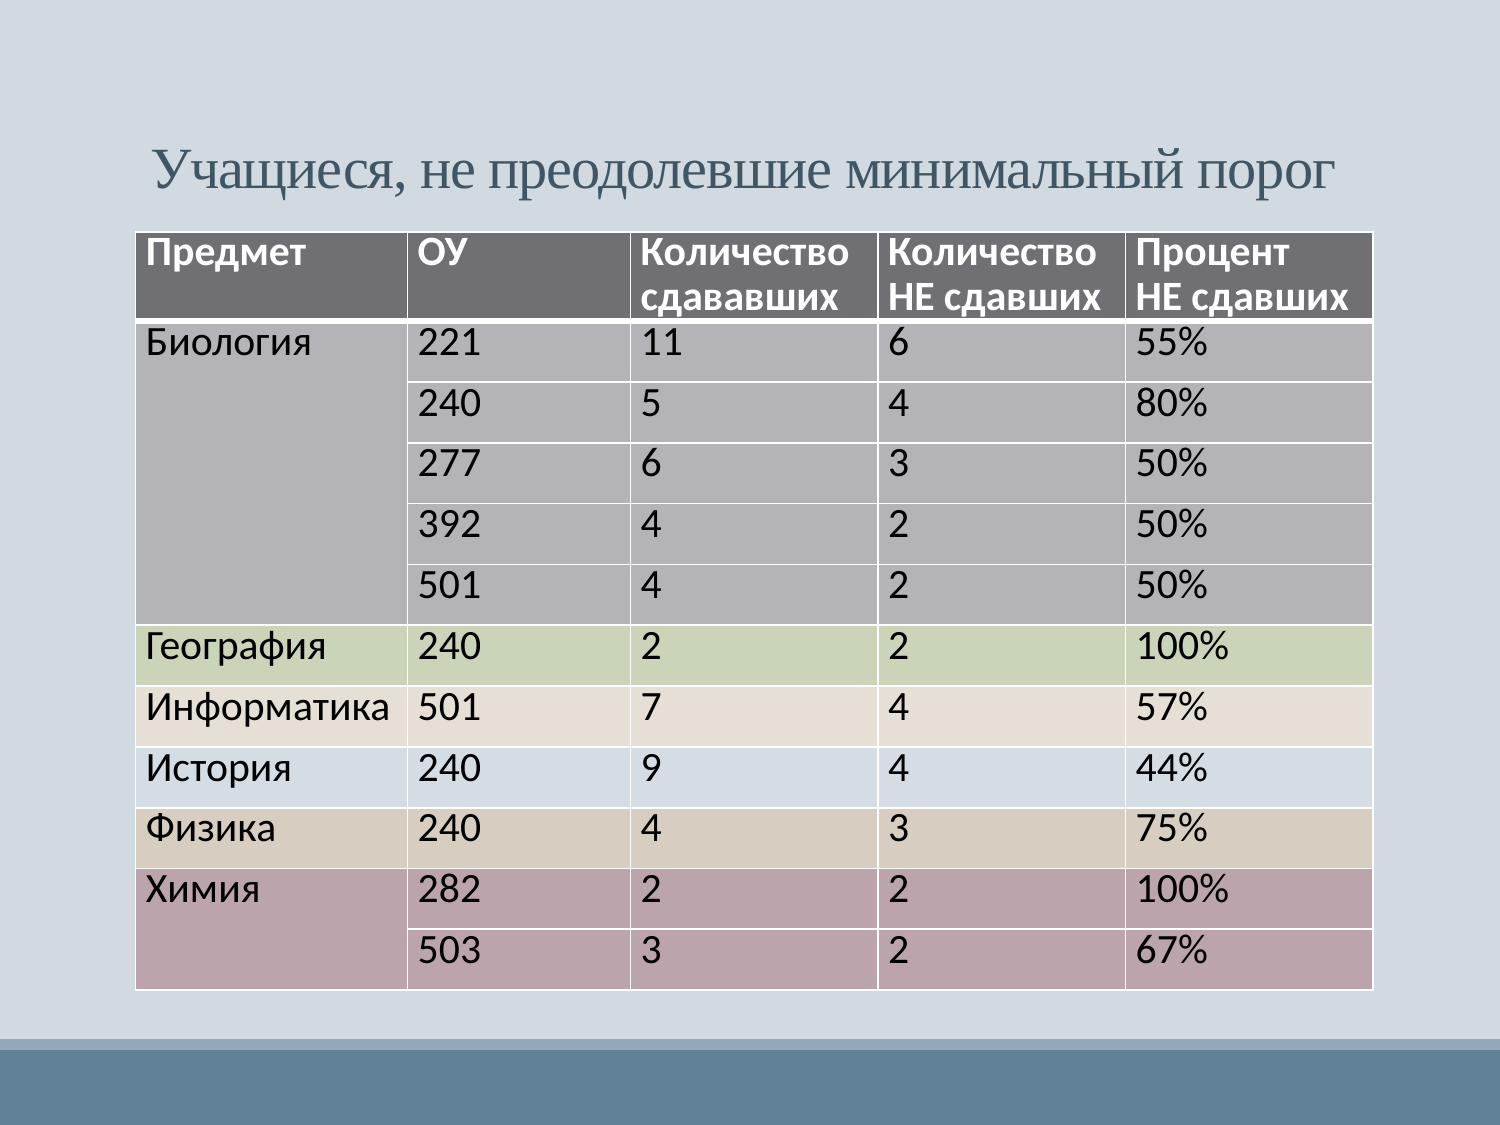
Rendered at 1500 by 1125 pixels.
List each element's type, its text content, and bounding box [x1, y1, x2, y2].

table_cell 50% [1126, 565, 1372, 624]
table_cell 5 [631, 383, 877, 442]
table_cell 50% [1126, 444, 1372, 503]
table_cell 2 [631, 869, 877, 928]
table_cell 100% [1126, 626, 1372, 685]
table_header Процент НЕ сдавших [1126, 233, 1372, 318]
table_cell 55% [1126, 324, 1372, 381]
table_cell История [136, 748, 407, 807]
table_header Количество сдававших [631, 233, 877, 318]
table_cell 3 [879, 809, 1125, 868]
table_cell 4 [879, 687, 1125, 746]
table_cell 240 [408, 809, 630, 868]
table_cell 3 [879, 444, 1125, 503]
table_cell 11 [631, 324, 877, 381]
table_cell 4 [631, 809, 877, 868]
table_cell 503 [408, 930, 630, 989]
table_cell 44% [1126, 748, 1372, 807]
table_cell География [136, 626, 407, 685]
table_cell 4 [879, 383, 1125, 442]
table_cell 67% [1126, 930, 1372, 989]
table_cell 2 [631, 626, 877, 685]
table_cell 501 [408, 565, 630, 624]
table_cell Биология [136, 324, 407, 624]
table_cell 80% [1126, 383, 1372, 442]
table_cell 57% [1126, 687, 1372, 746]
table_cell Физика [136, 809, 407, 868]
table_cell 9 [631, 748, 877, 807]
table_cell 277 [408, 444, 630, 503]
table_cell 2 [879, 869, 1125, 928]
table_cell 240 [408, 748, 630, 807]
table_cell Химия [136, 869, 407, 989]
table_cell 2 [879, 504, 1125, 564]
table_header Количество НЕ сдавших [879, 233, 1125, 318]
table_cell 240 [408, 383, 630, 442]
table_cell 7 [631, 687, 877, 746]
table_cell 4 [631, 504, 877, 564]
table_cell 4 [879, 748, 1125, 807]
table_header ОУ [408, 233, 630, 318]
table_cell 50% [1126, 504, 1372, 564]
table_cell 282 [408, 869, 630, 928]
table_cell 240 [408, 626, 630, 685]
table_cell Информатика [136, 687, 407, 746]
table_cell 2 [879, 930, 1125, 989]
table_cell 392 [408, 504, 630, 564]
table_cell 2 [879, 565, 1125, 624]
title Учащиеся, не преодолевшие минимальный порог [135, 47, 1373, 209]
table_cell 75% [1126, 809, 1372, 868]
table_cell 4 [631, 565, 877, 624]
table_cell 6 [879, 324, 1125, 381]
table_header Предмет [136, 233, 407, 318]
table_cell 3 [631, 930, 877, 989]
table_cell 6 [631, 444, 877, 503]
table_cell 221 [408, 324, 630, 381]
table_cell 100% [1126, 869, 1372, 928]
table_cell 2 [879, 626, 1125, 685]
table_cell 501 [408, 687, 630, 746]
